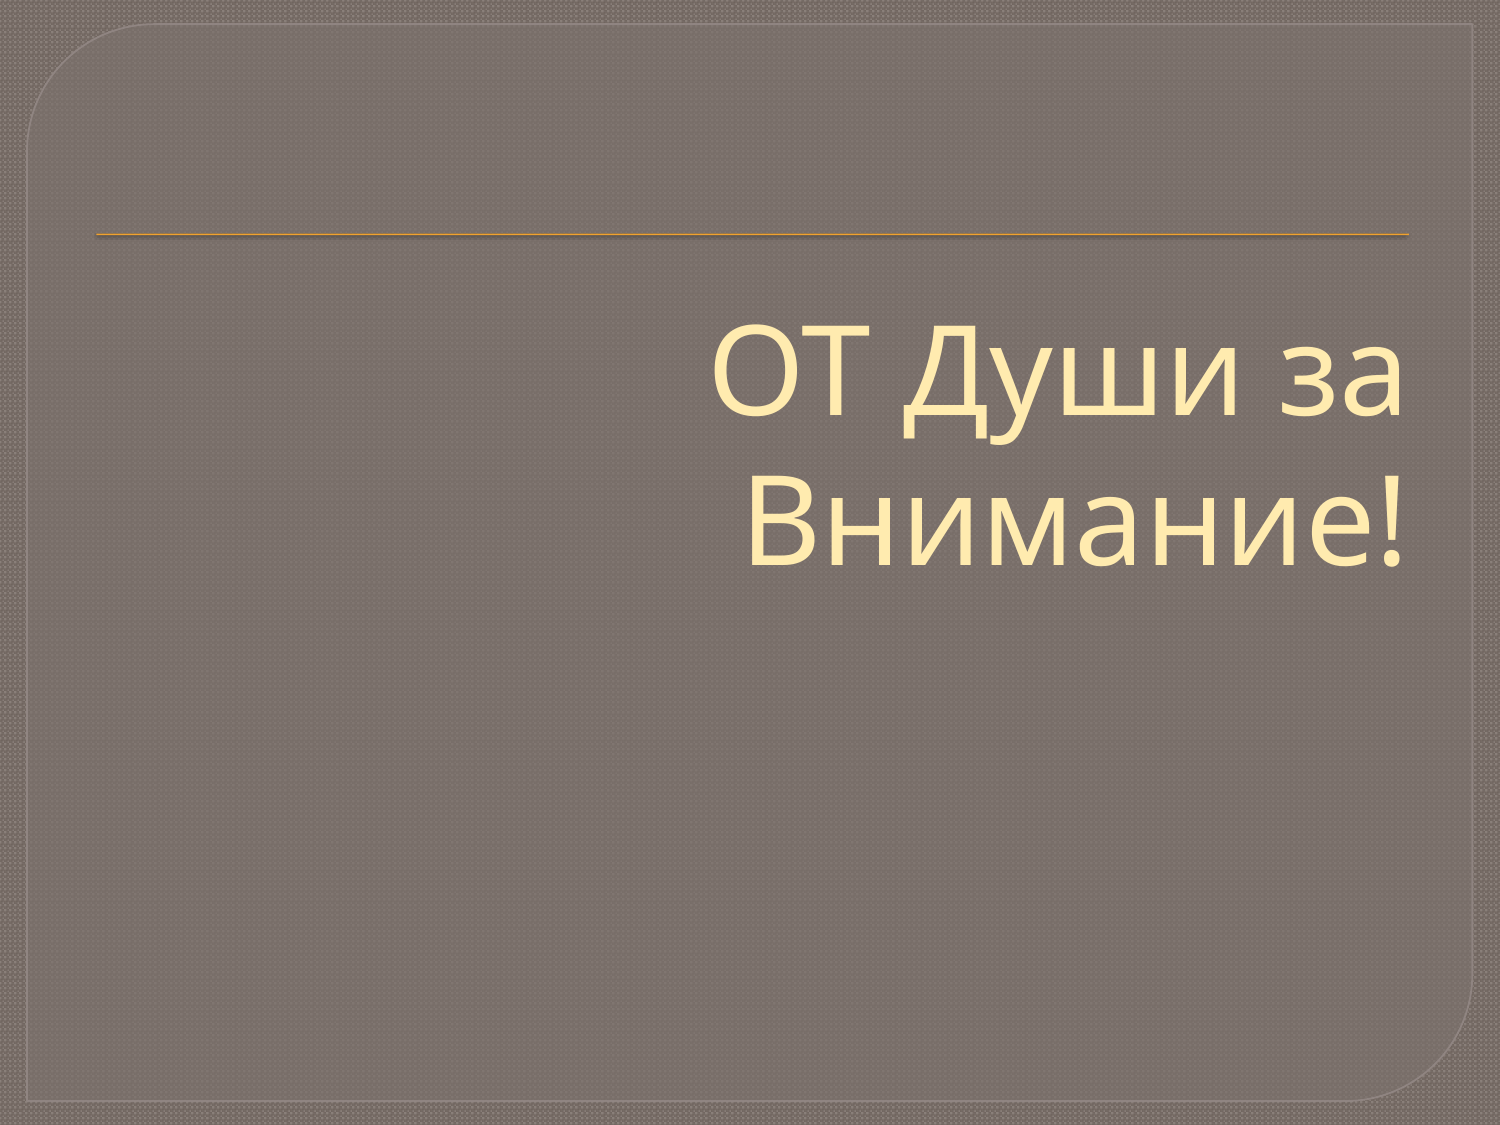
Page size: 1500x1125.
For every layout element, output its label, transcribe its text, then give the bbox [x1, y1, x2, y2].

title ОТ Души за Внимание! [75, 41, 1425, 598]
